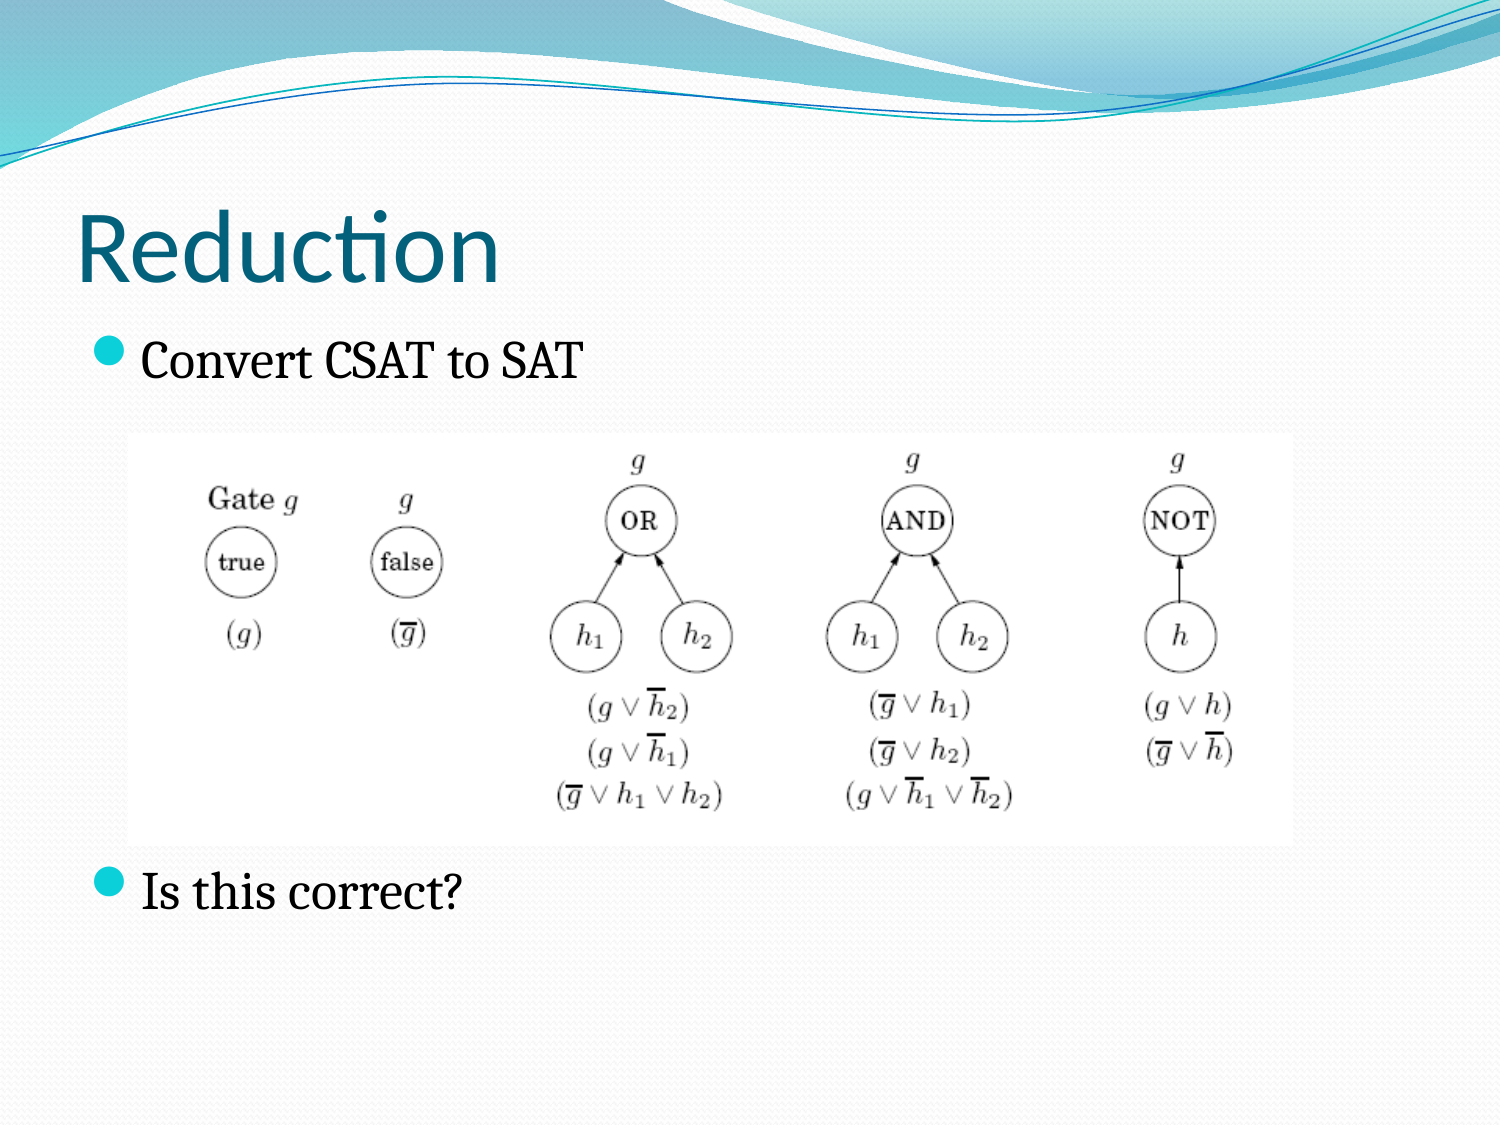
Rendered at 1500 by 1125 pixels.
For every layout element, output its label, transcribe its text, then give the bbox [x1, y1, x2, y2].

picture [128, 433, 1294, 847]
title Reduction [75, 115, 1425, 303]
list Convert CSAT to SAT Is this correct? [75, 317, 1425, 1038]
